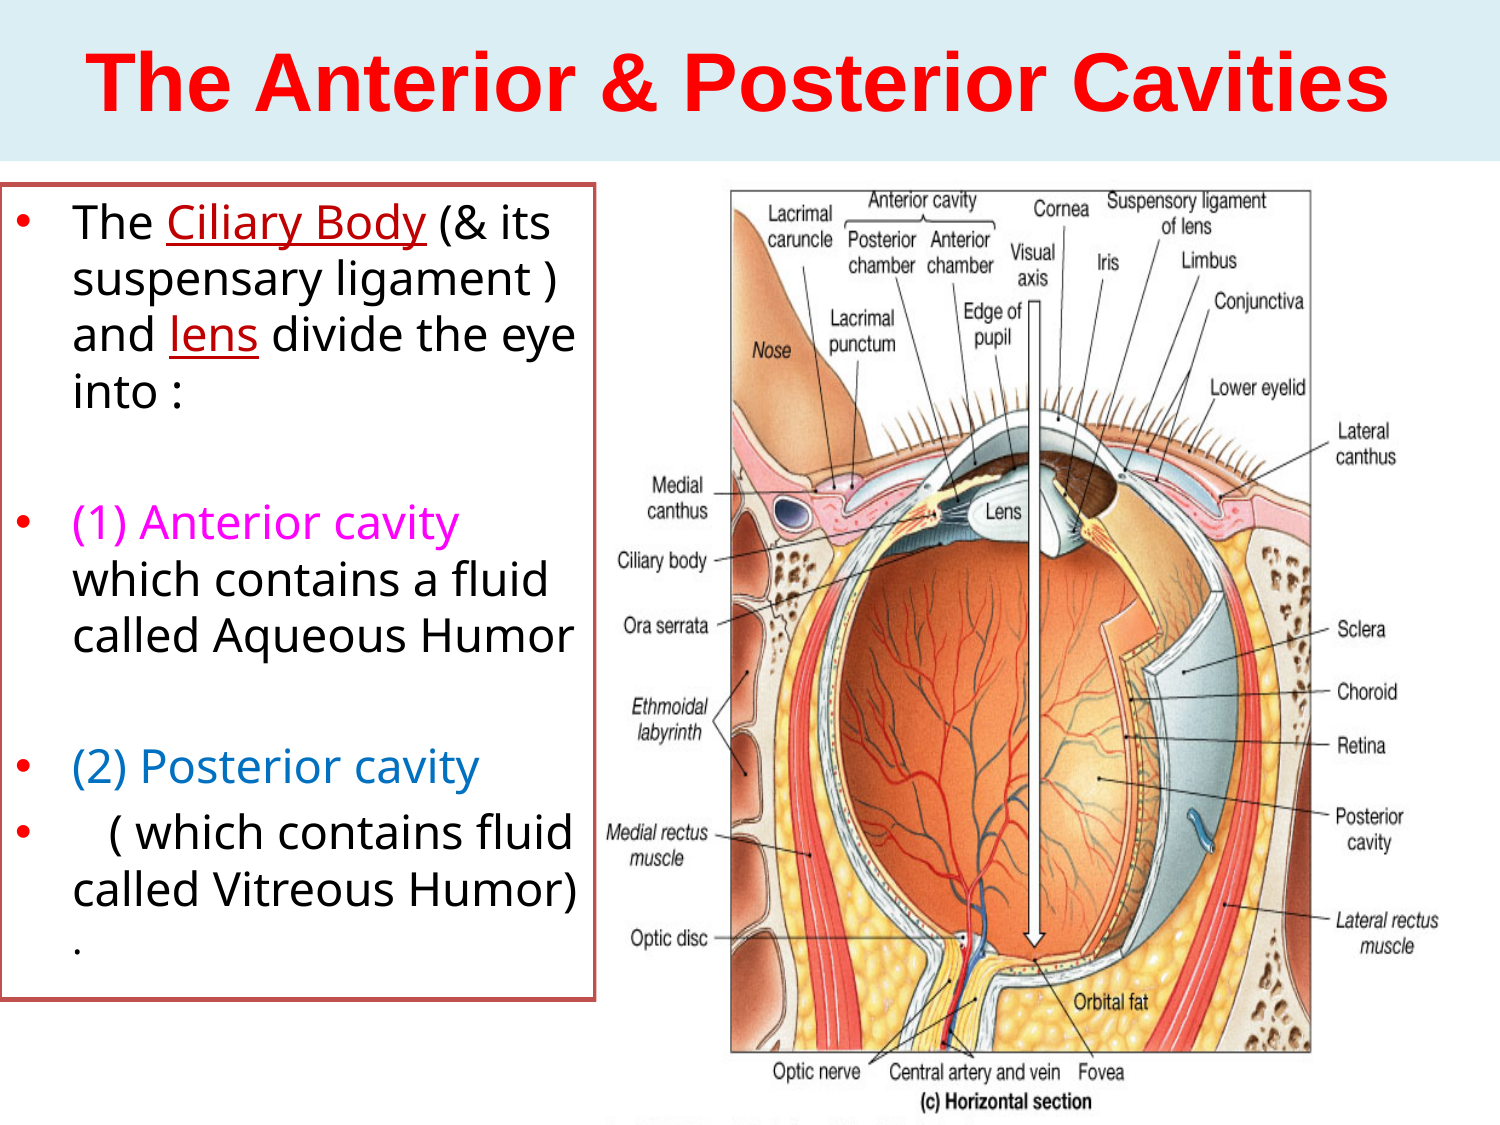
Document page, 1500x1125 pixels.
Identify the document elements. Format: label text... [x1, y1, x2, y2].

picture [596, 179, 1452, 1125]
list The Ciliary Body (& its suspensary ligament ) and lens divide the eye into : (1) Anterior cavity which contains a fluid called Aqueous Humor (2) Posterior cavity ( which contains fluid called Vitreous Humor) . [0, 184, 591, 1000]
title The Anterior & Posterior Cavities [0, 0, 1500, 162]
